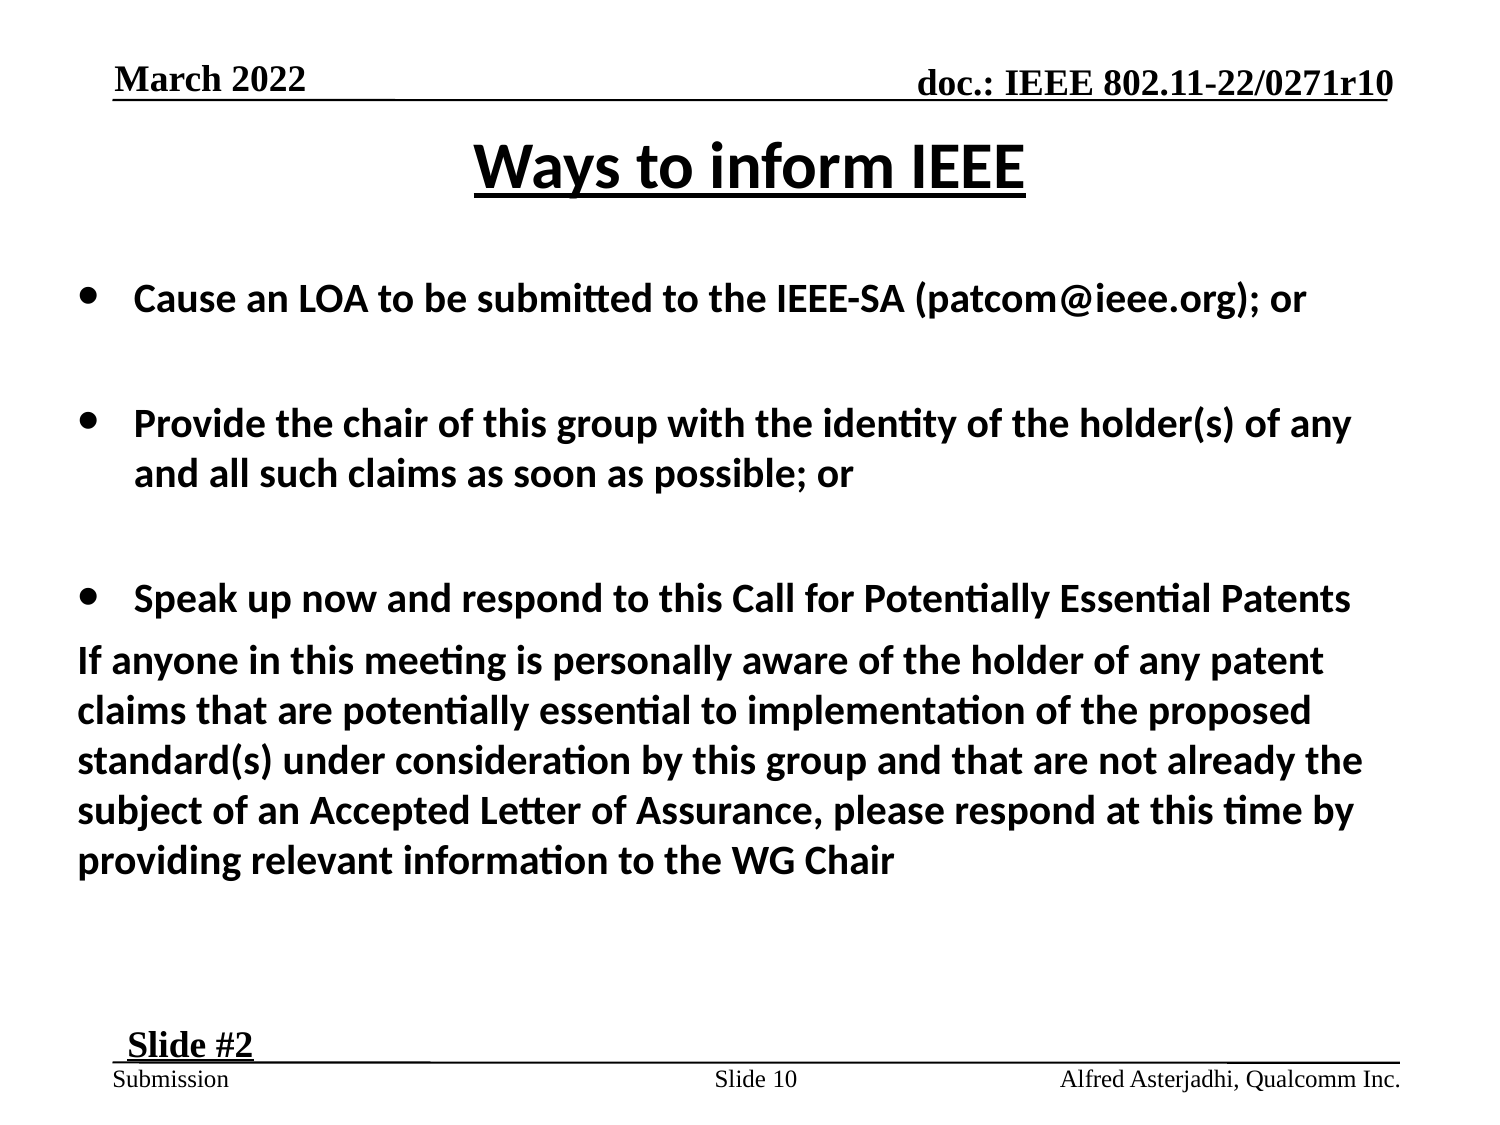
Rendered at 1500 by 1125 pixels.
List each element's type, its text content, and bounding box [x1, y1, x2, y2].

slide_number Slide 10 [712, 1061, 800, 1123]
title Ways to inform IEEE [112, 74, 1388, 250]
list Cause an LOA to be submitted to the IEEE-SA (patcom@ieee.org); or Provide the chair of this group with the identity of the holder(s) of any and all such claims as soon as possible; or Speak up now and respond to this Call for Potentially Essential Patents If anyone in this meeting is personally aware of the holder of any patent claims that are potentially essential to implementation of the proposed standard(s) under consideration by this group and that are not already the subject of an Accepted Letter of Assurance, please respond at this time by providing relevant information to the WG Chair [62, 262, 1438, 938]
footer Alfred Asterjadhi, Qualcomm Inc. [878, 1061, 1402, 1093]
text_box Slide #2 [112, 1012, 269, 1073]
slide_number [114, 54, 493, 100]
